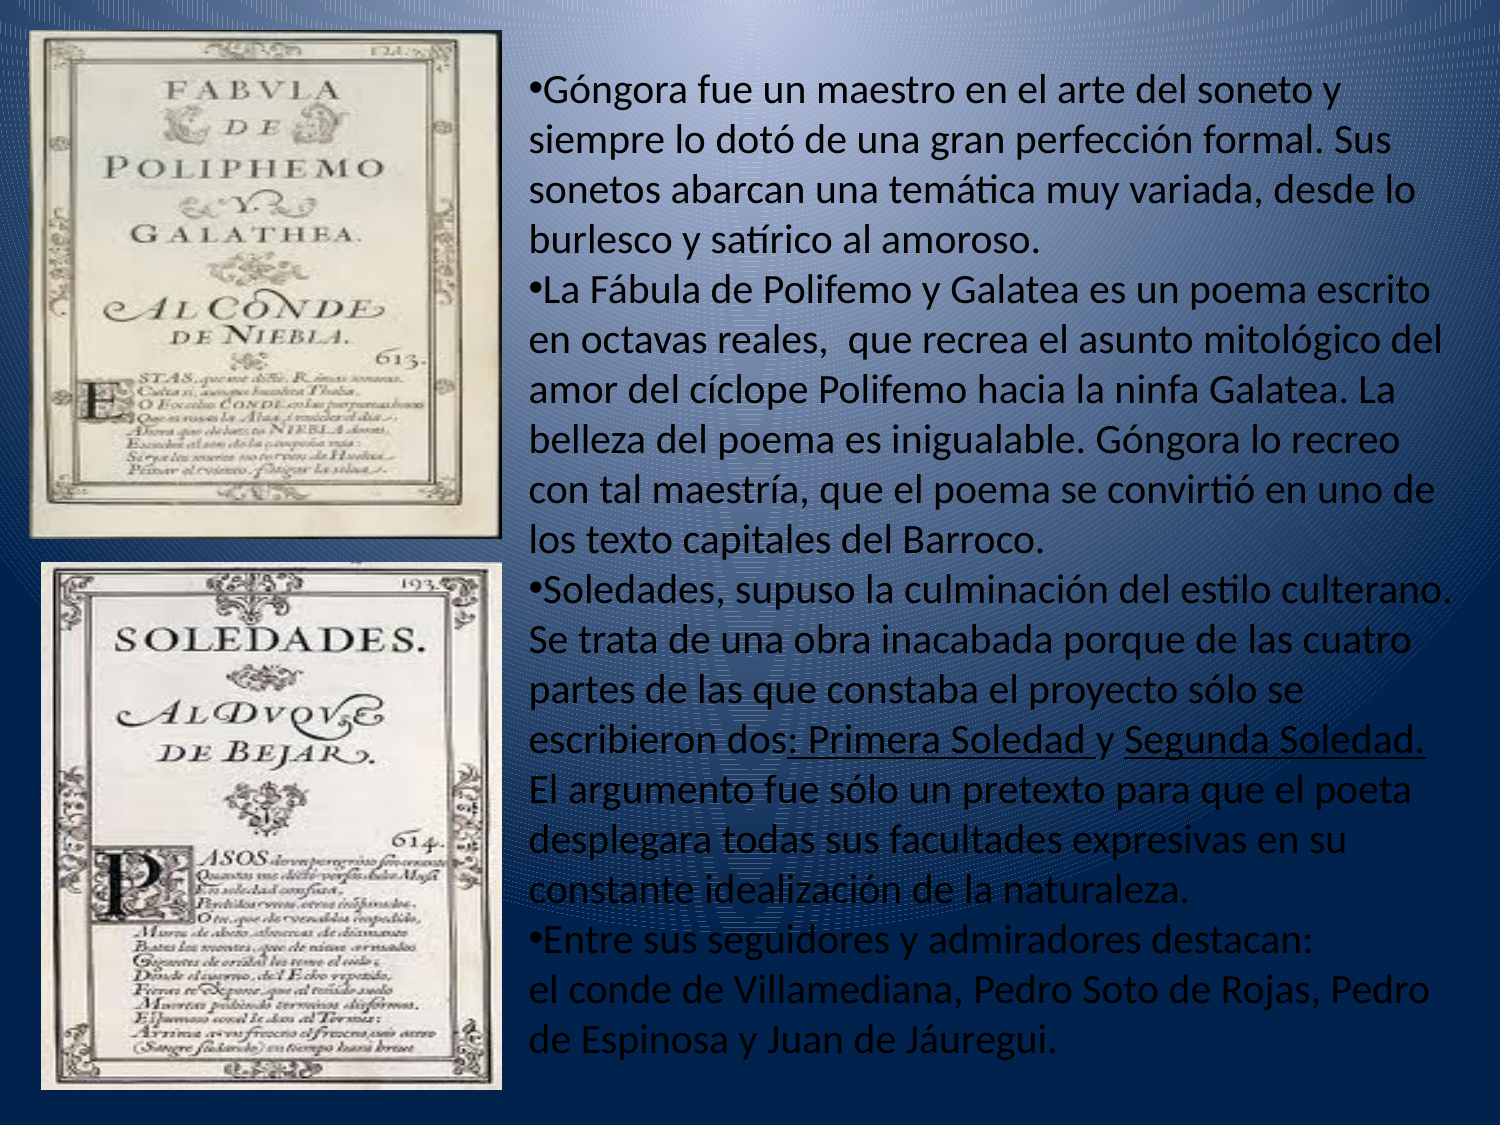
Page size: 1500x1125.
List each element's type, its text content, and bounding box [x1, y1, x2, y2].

picture [41, 562, 503, 1090]
picture [29, 30, 503, 540]
text_box Góngora fue un maestro en el arte del soneto y siempre lo dotó de una gran perfección formal. Sus sonetos abarcan una temática muy variada, desde lo burlesco y satírico al amoroso. La Fábula de Polifemo y Galatea es un poema escrito en octavas reales, que recrea el asunto mitológico del amor del cíclope Polifemo hacia la ninfa Galatea. La belleza del poema es inigualable. Góngora lo recreo con tal maestría, que el poema se convirtió en uno de los texto capitales del Barroco. Soledades, supuso la culminación del estilo culterano. Se trata de una obra inacabada porque de las cuatro partes de las que constaba el proyecto sólo se escribieron dos: Primera Soledad y Segunda Soledad. El argumento fue sólo un pretexto para que el poeta desplegara todas sus facultades expresivas en su constante idealización de la naturaleza. Entre sus seguidores y admiradores destacan: el conde de Villamediana, Pedro Soto de Rojas, Pedro de Espinosa y Juan de Jáuregui. [513, 54, 1471, 1070]
